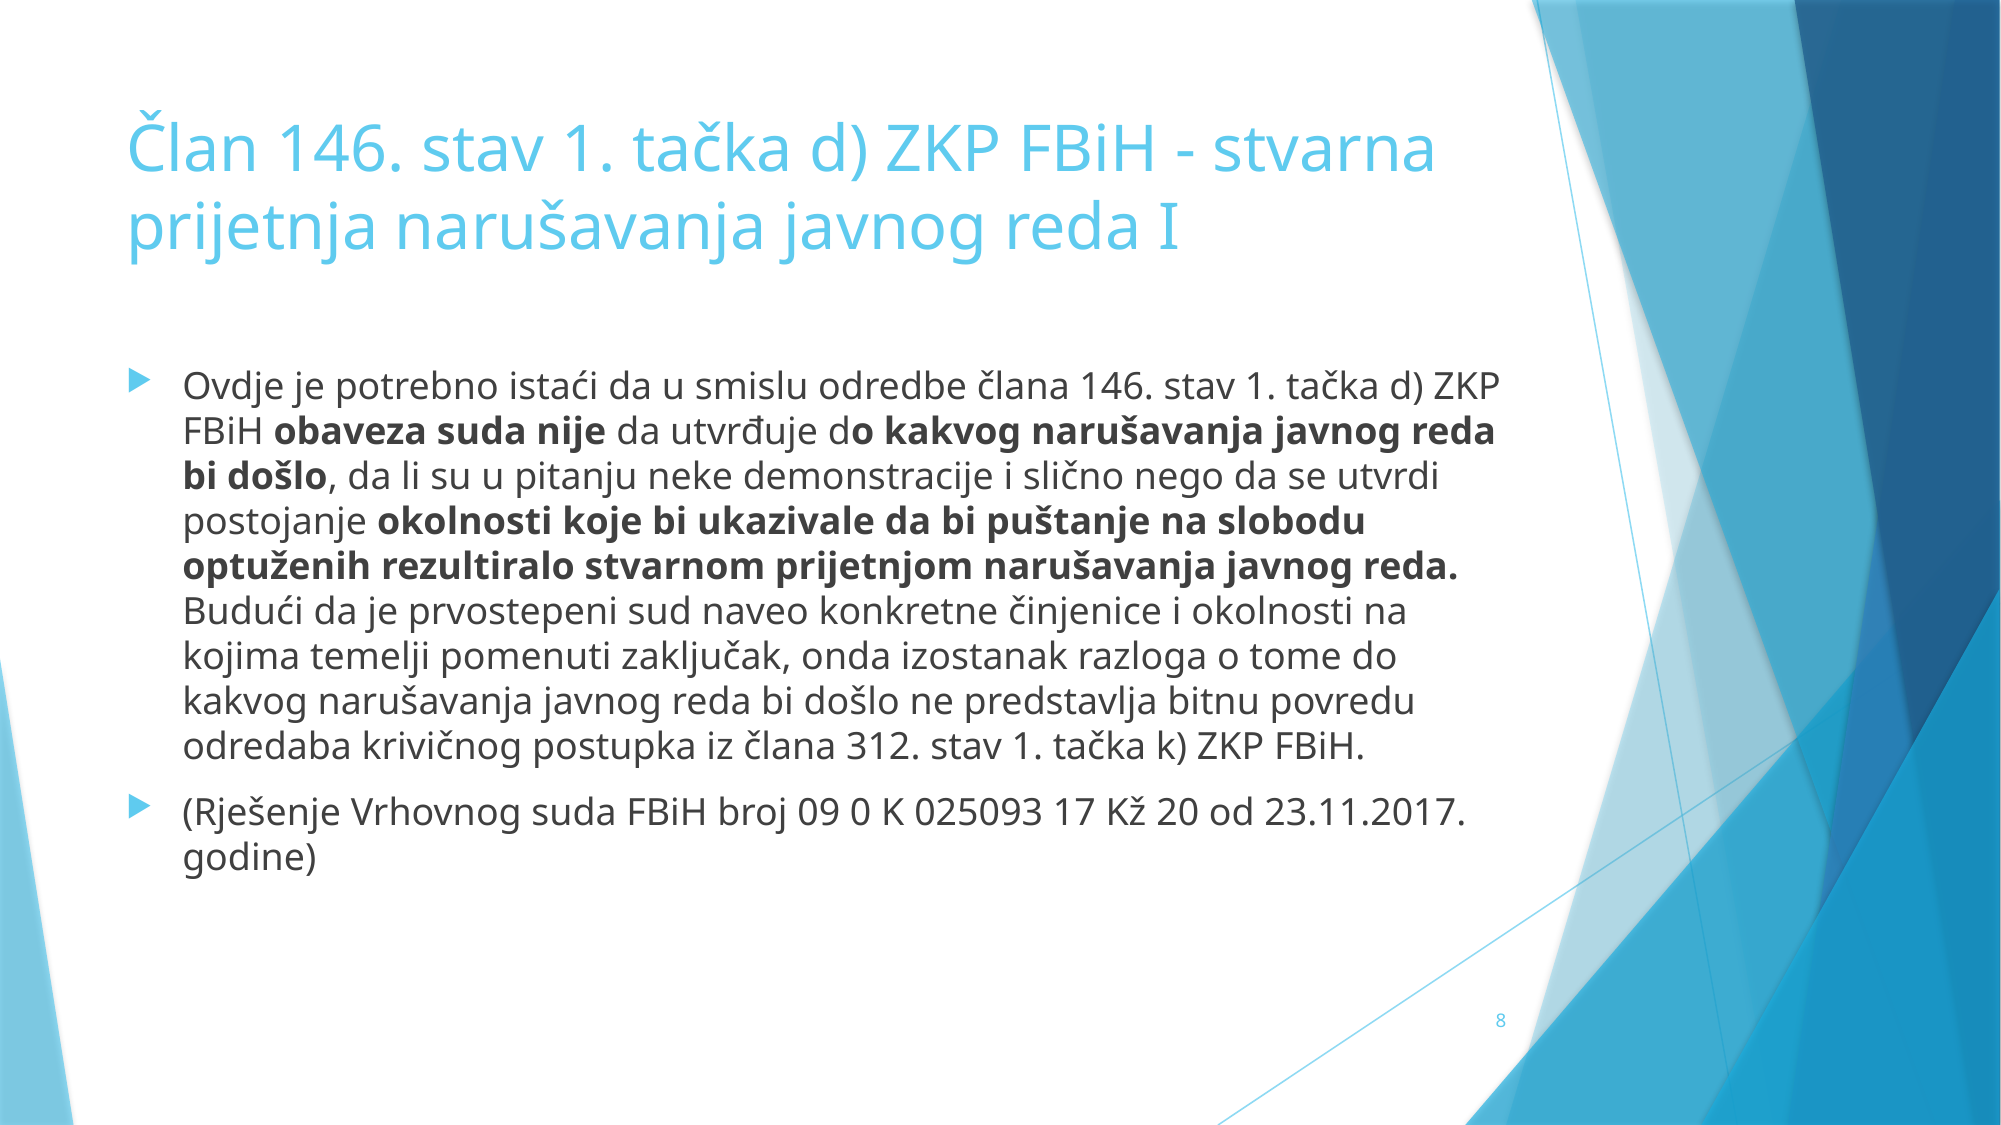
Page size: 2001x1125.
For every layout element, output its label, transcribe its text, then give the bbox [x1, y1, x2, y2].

slide_number 8 [1409, 991, 1522, 1051]
list Ovdje je potrebno istaći da u smislu odredbe člana 146. stav 1. tačka d) ZKP FBiH obaveza suda nije da utvrđuje do kakvog narušavanja javnog reda bi došlo, da li su u pitanju neke demonstracije i slično nego da se utvrdi postojanje okolnosti koje bi ukazivale da bi puštanje na slobodu optuženih rezultiralo stvarnom prijetnjom narušavanja javnog reda. Budući da je prvostepeni sud naveo konkretne činjenice i okolnosti na kojima temelji pomenuti zaključak, onda izostanak razloga o tome do kakvog narušavanja javnog reda bi došlo ne predstavlja bitnu povredu odredaba krivičnog postupka iz člana 312. stav 1. tačka k) ZKP FBiH. (Rješenje Vrhovnog suda FBiH broj 09 0 K 025093 17 Kž 20 od 23.11.2017. godine) [111, 354, 1522, 992]
title Član 146. stav 1. tačka d) ZKP FBiH - stvarna prijetnja narušavanja javnog reda I [111, 99, 1522, 317]
